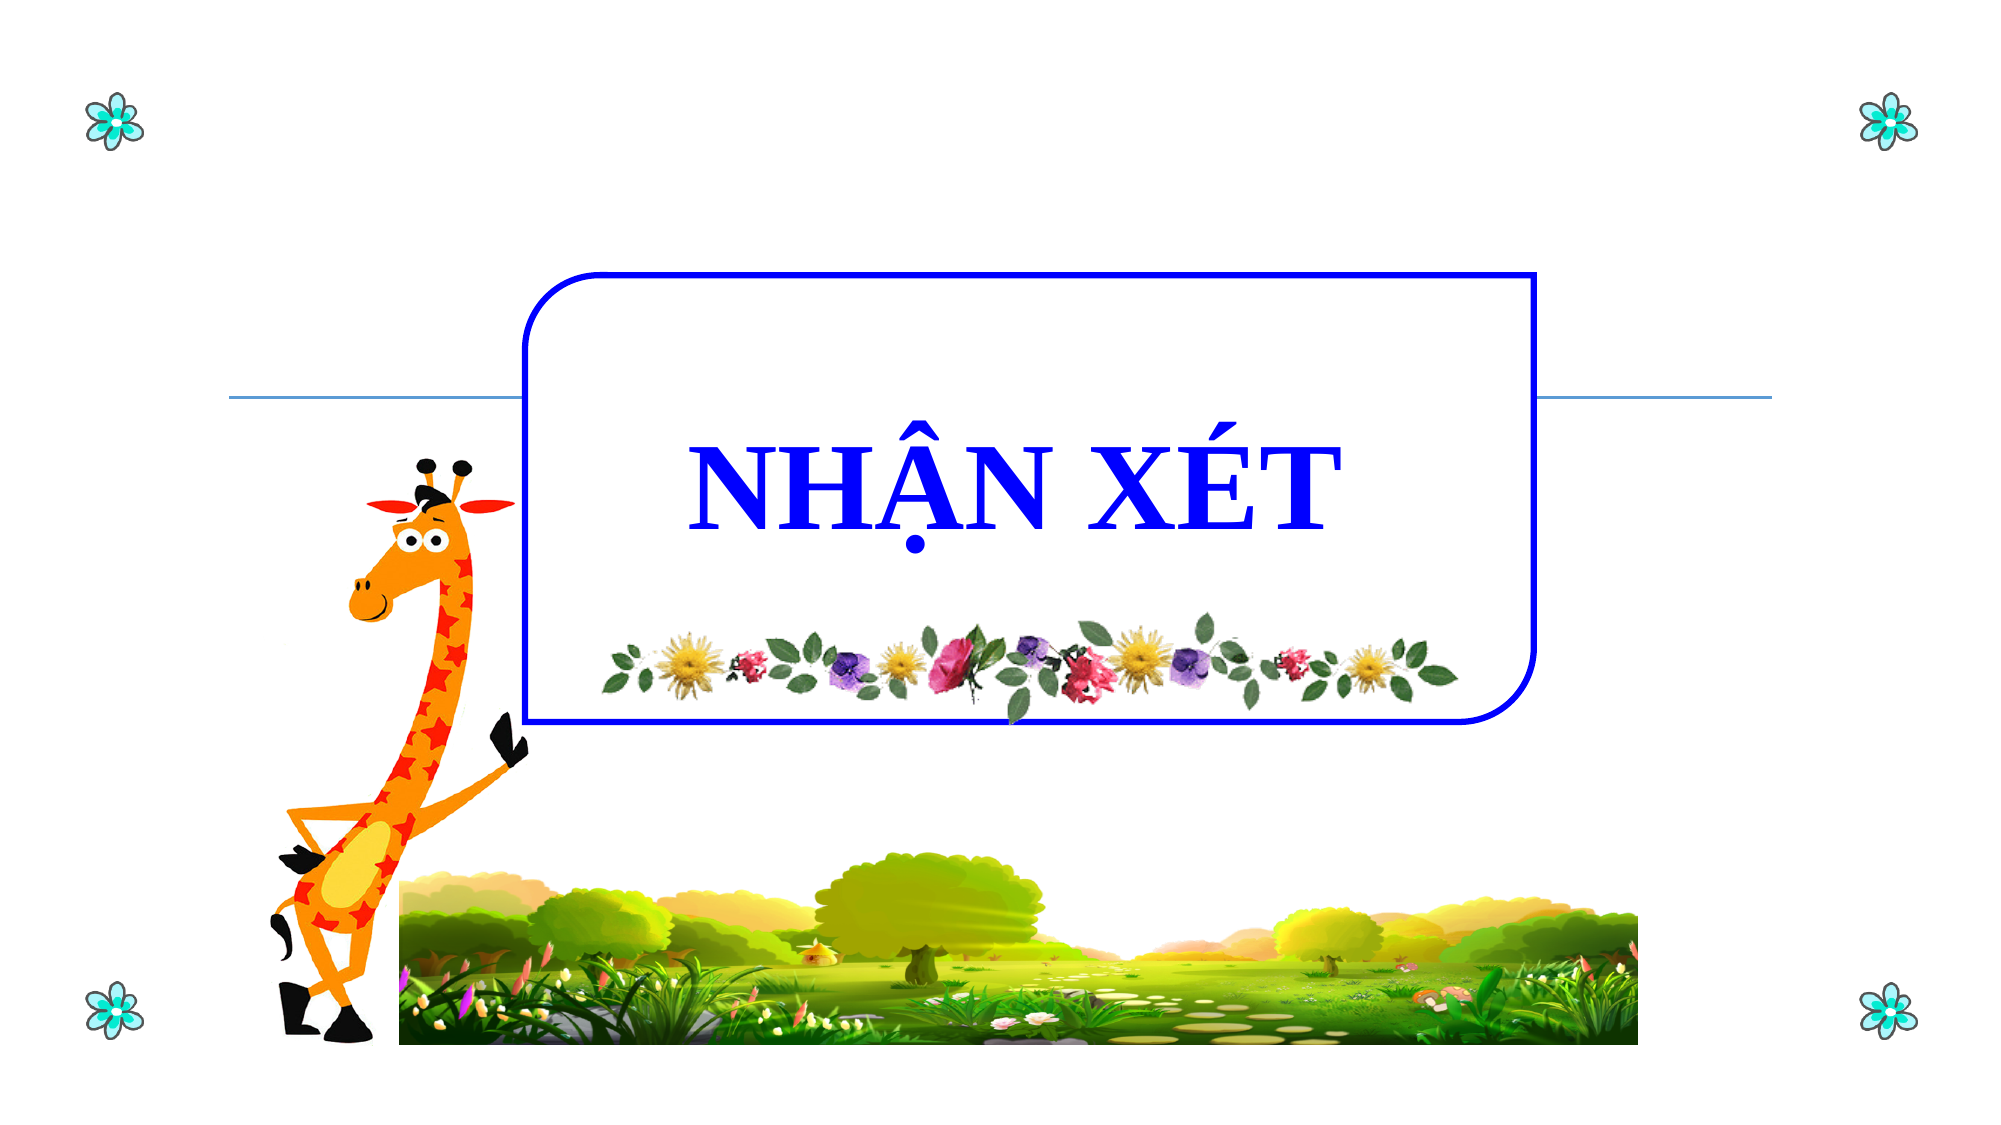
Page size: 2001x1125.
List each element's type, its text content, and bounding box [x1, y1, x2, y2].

picture [1859, 981, 1918, 1040]
picture [85, 981, 144, 1040]
picture [85, 92, 144, 151]
text_box NHẬN XÉT [608, 397, 1451, 562]
text_box [523, 274, 1535, 723]
picture [237, 397, 1638, 1047]
picture [1859, 92, 1918, 151]
